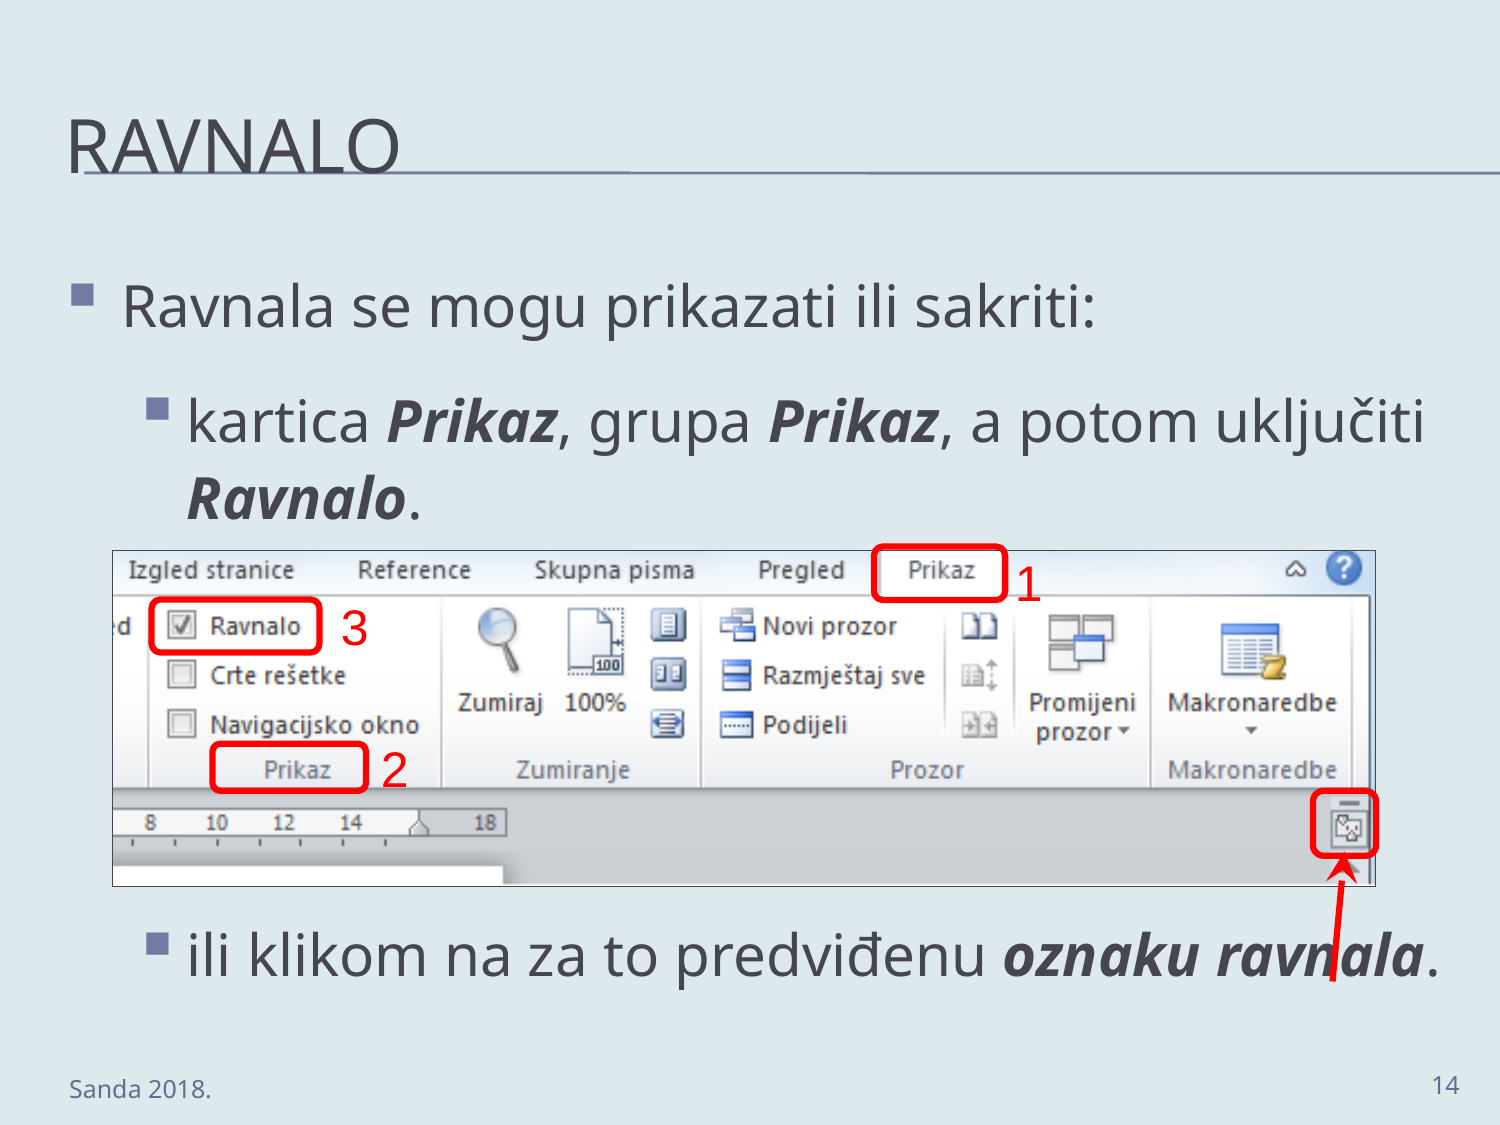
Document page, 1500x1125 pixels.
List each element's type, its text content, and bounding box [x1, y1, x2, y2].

title Ravnalo [50, 75, 1475, 213]
text_box 1 [1000, 543, 1071, 548]
picture [111, 550, 1377, 887]
footer Sanda 2018. [0, 1065, 227, 1125]
list Ravnala se mogu prikazati ili sakriti: kartica Prikaz, grupa Prikaz, a potom uključiti Ravnalo. ili klikom na za to predviđenu oznaku ravnala. [49, 254, 1476, 998]
slide_number 14 [1350, 1061, 1475, 1103]
